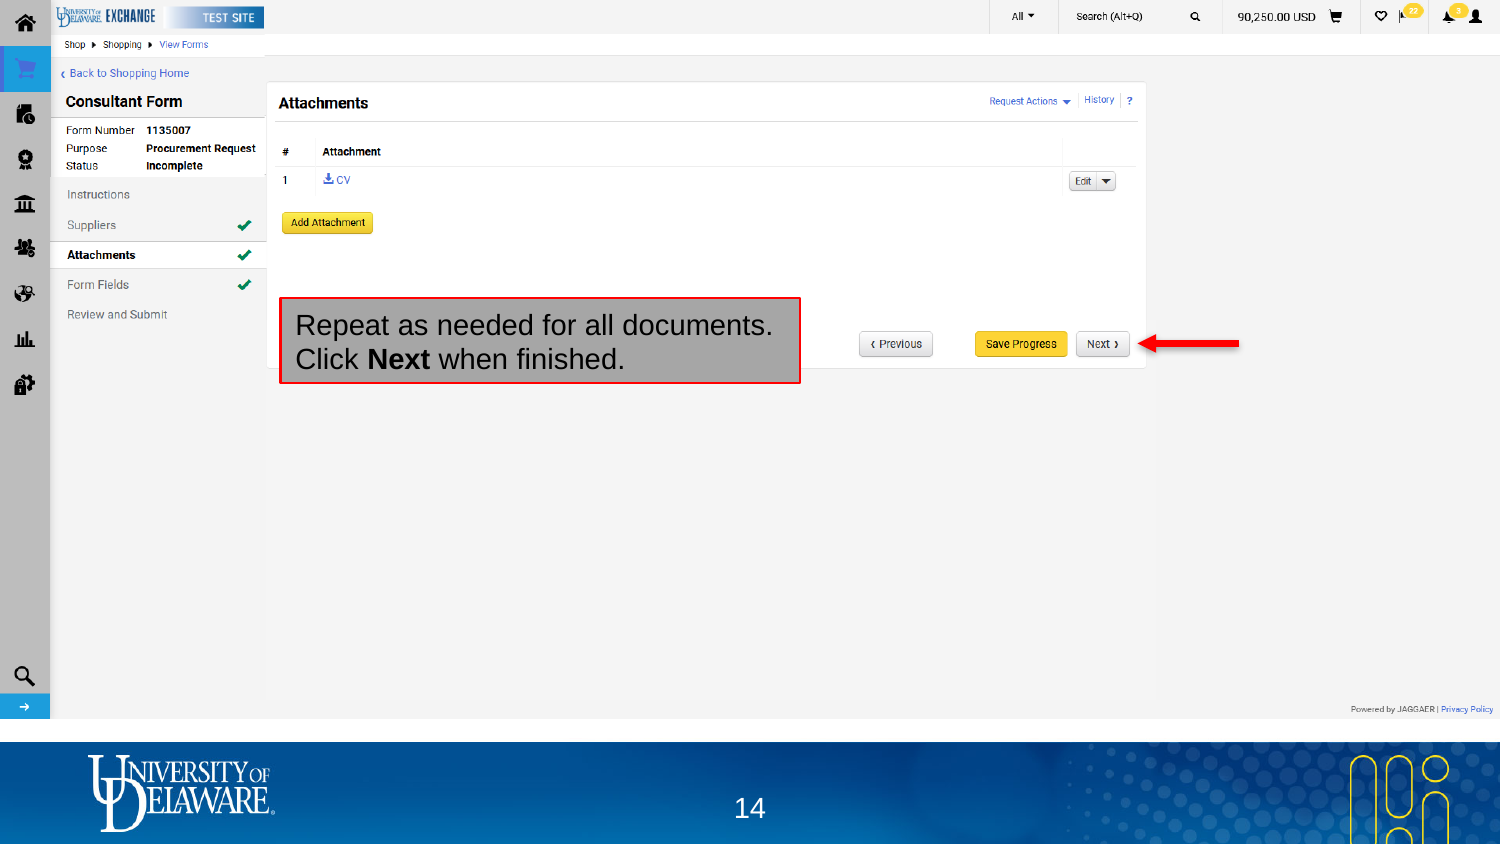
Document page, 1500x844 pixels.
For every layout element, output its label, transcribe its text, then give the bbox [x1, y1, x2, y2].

picture [0, 0, 1500, 844]
slide_number 13 [575, 782, 925, 828]
